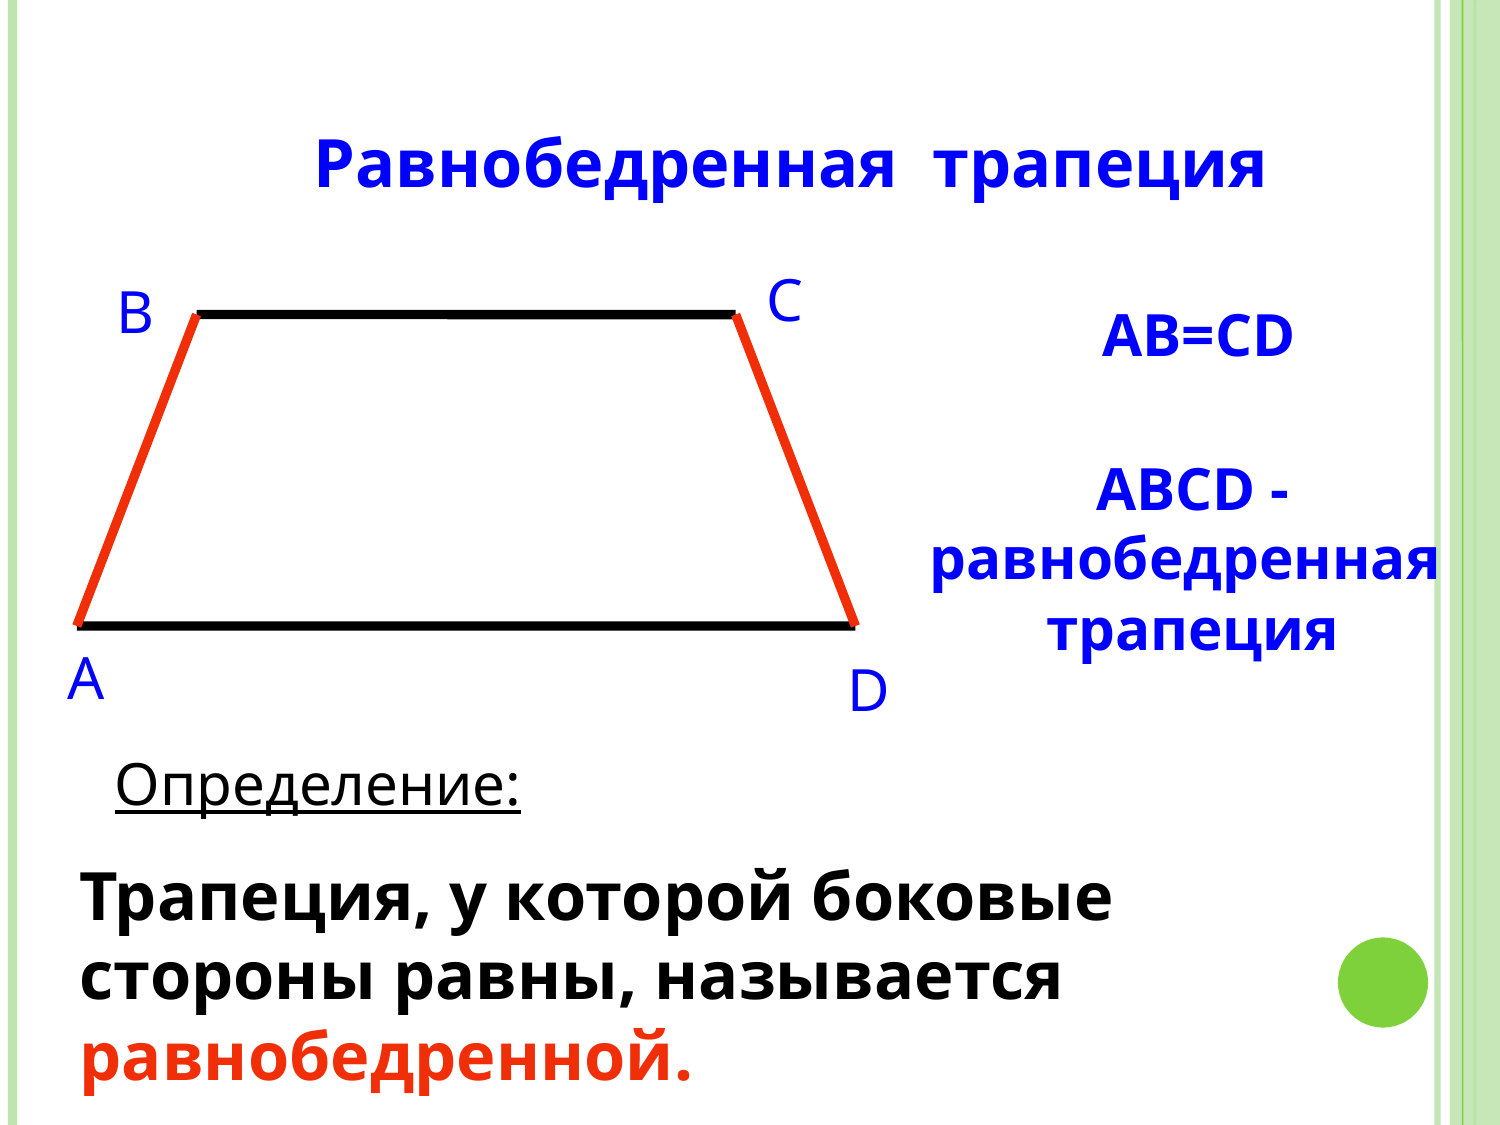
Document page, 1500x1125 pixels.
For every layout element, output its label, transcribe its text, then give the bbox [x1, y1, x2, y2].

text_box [52, 255, 906, 731]
text_box ABCD - равнобедренная трапеция [911, 444, 1500, 669]
text_box Равнобедренная трапеция [253, 113, 1329, 209]
text_box Определение: [100, 739, 776, 825]
text_box AB=CD [1033, 290, 1365, 376]
text_box Трапеция, у которой боковые стороны равны, называется равнобедренной. [64, 846, 1388, 1101]
